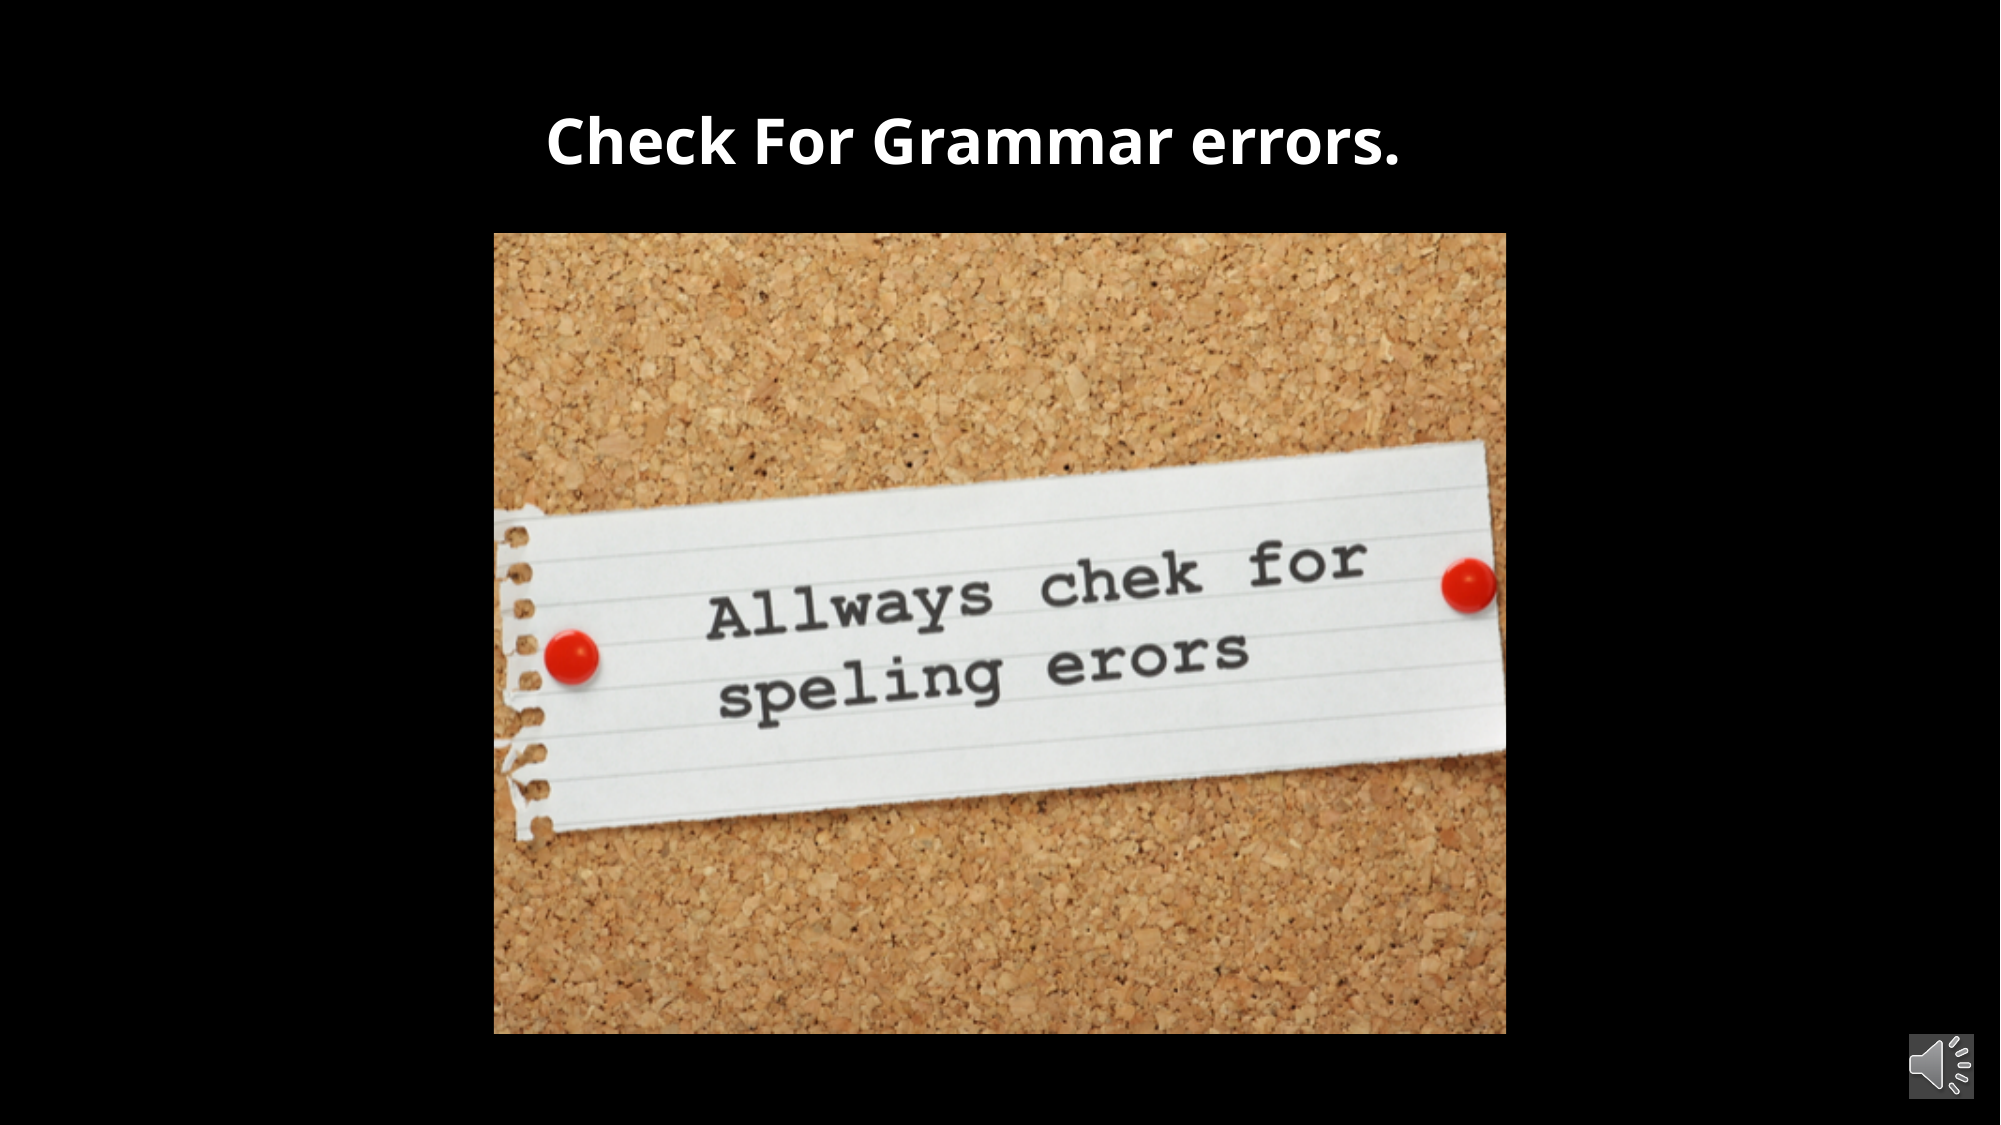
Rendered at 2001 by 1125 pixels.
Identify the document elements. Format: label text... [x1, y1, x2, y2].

picture [493, 233, 1507, 1034]
picture [1908, 1033, 1975, 1100]
title Check For Grammar errors. [530, 65, 1470, 186]
